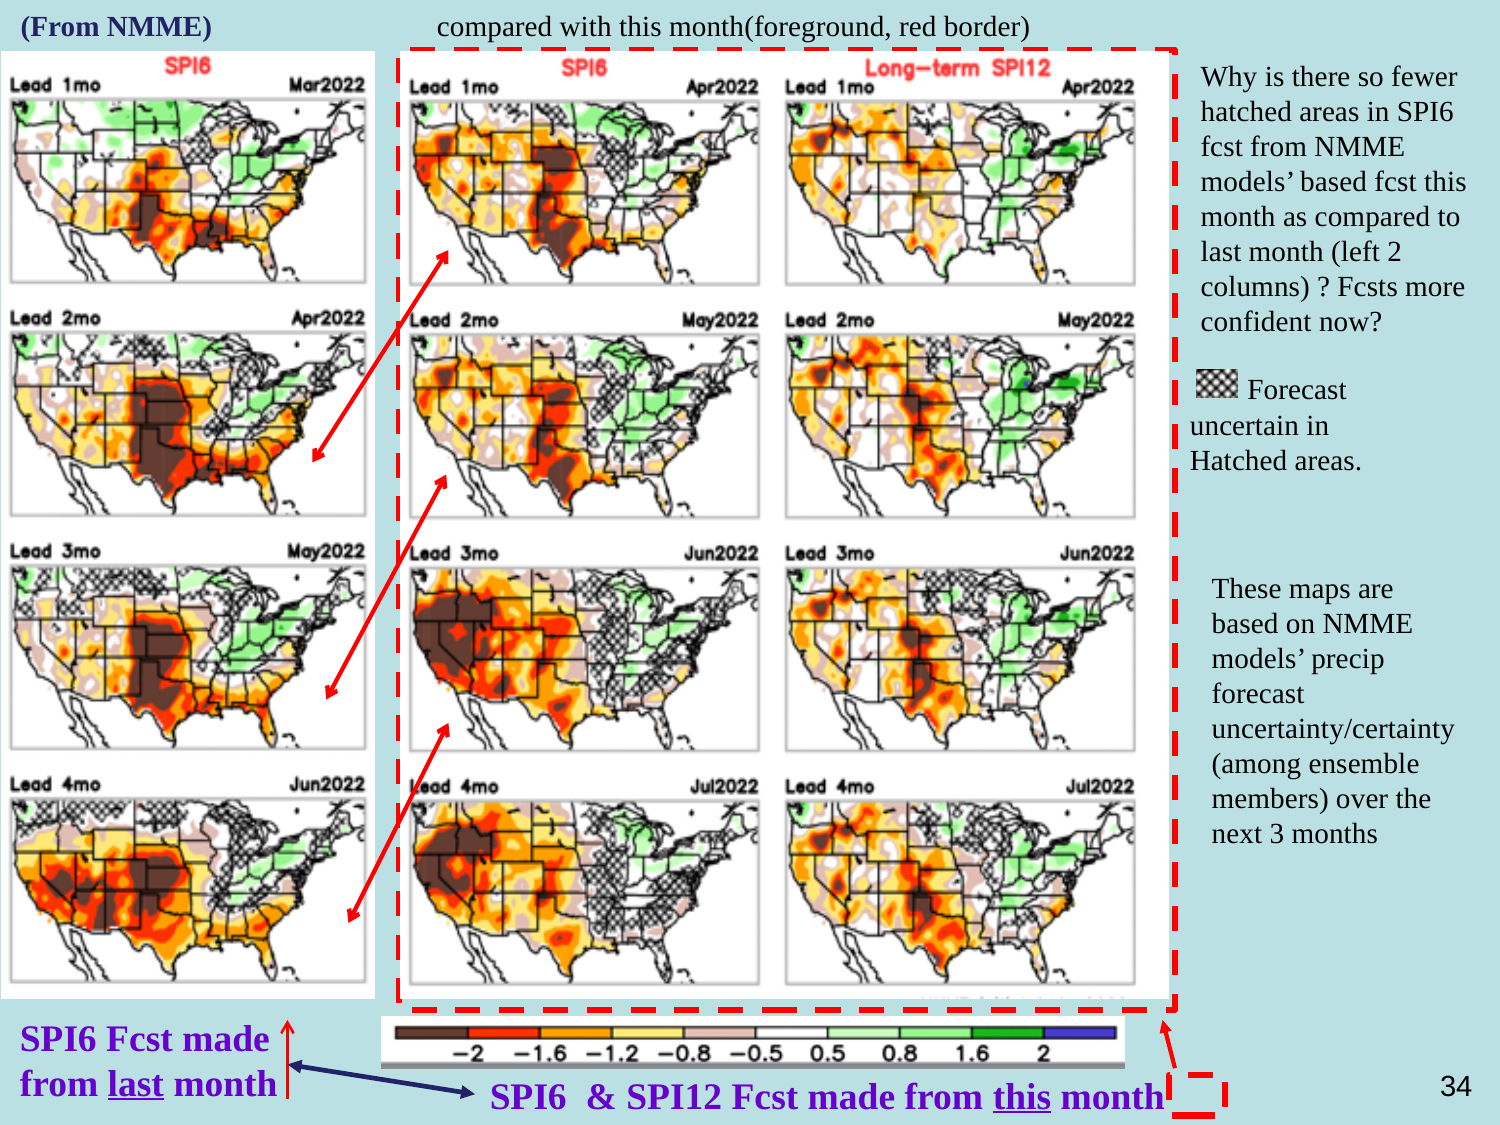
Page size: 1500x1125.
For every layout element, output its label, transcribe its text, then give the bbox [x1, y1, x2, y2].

picture [400, 51, 1169, 1000]
picture [380, 1016, 1126, 1069]
picture [1196, 369, 1238, 398]
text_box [1162, 1019, 1176, 1069]
slide_number 34 [1387, 1059, 1488, 1113]
text_box (From NMME) compared with this month(foreground, red border) [5, 0, 1494, 50]
text_box [397, 48, 1177, 1012]
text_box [287, 1064, 476, 1095]
picture [0, 50, 376, 1000]
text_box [312, 249, 449, 463]
text_box Why is there so fewer hatched areas in SPI6 fcst from NMME models’ based fcst this month as compared to last month (left 2 columns) ? Fcsts more confident now? [1185, 49, 1494, 345]
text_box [348, 722, 449, 924]
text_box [325, 474, 447, 700]
text_box SPI6 Fcst made from last month [4, 1008, 338, 1112]
text_box [1167, 1073, 1227, 1118]
text_box Forecast uncertain in Hatched areas. [1175, 358, 1413, 484]
text_box SPI6 & SPI12 Fcst made from this month [474, 1064, 1188, 1125]
text_box These maps are based on NMME models’ precip forecast uncertainty/certainty (among ensemble members) over the next 3 months [1196, 562, 1475, 857]
